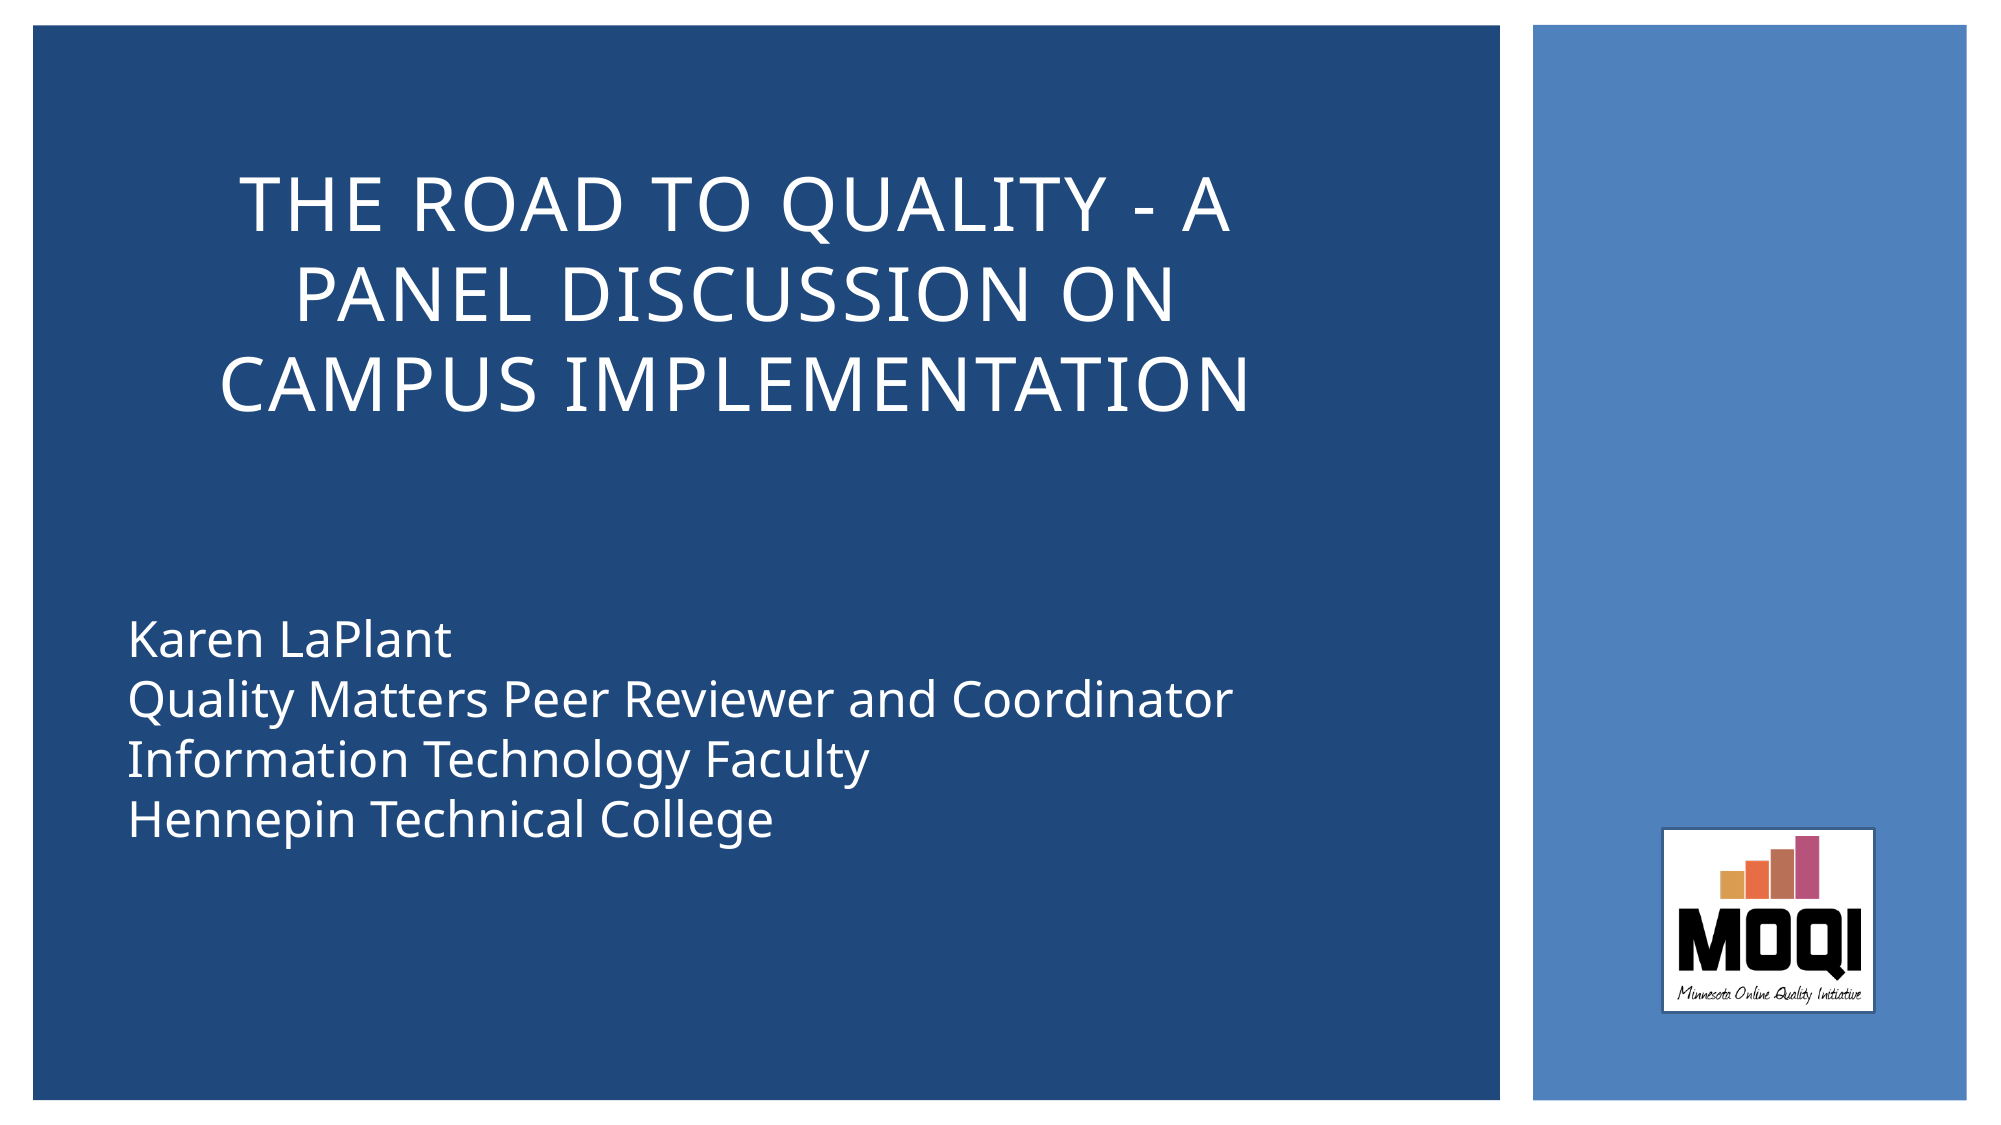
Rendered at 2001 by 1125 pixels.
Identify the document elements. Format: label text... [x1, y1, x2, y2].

text_box Karen LaPlant Quality Matters Peer Reviewer and Coordinator Information Technology Faculty Hennepin Technical College [112, 599, 1338, 855]
picture [1677, 836, 1861, 1005]
title The Road to Quality - A Panel Discussion on Campus Implementation [112, 112, 1363, 500]
